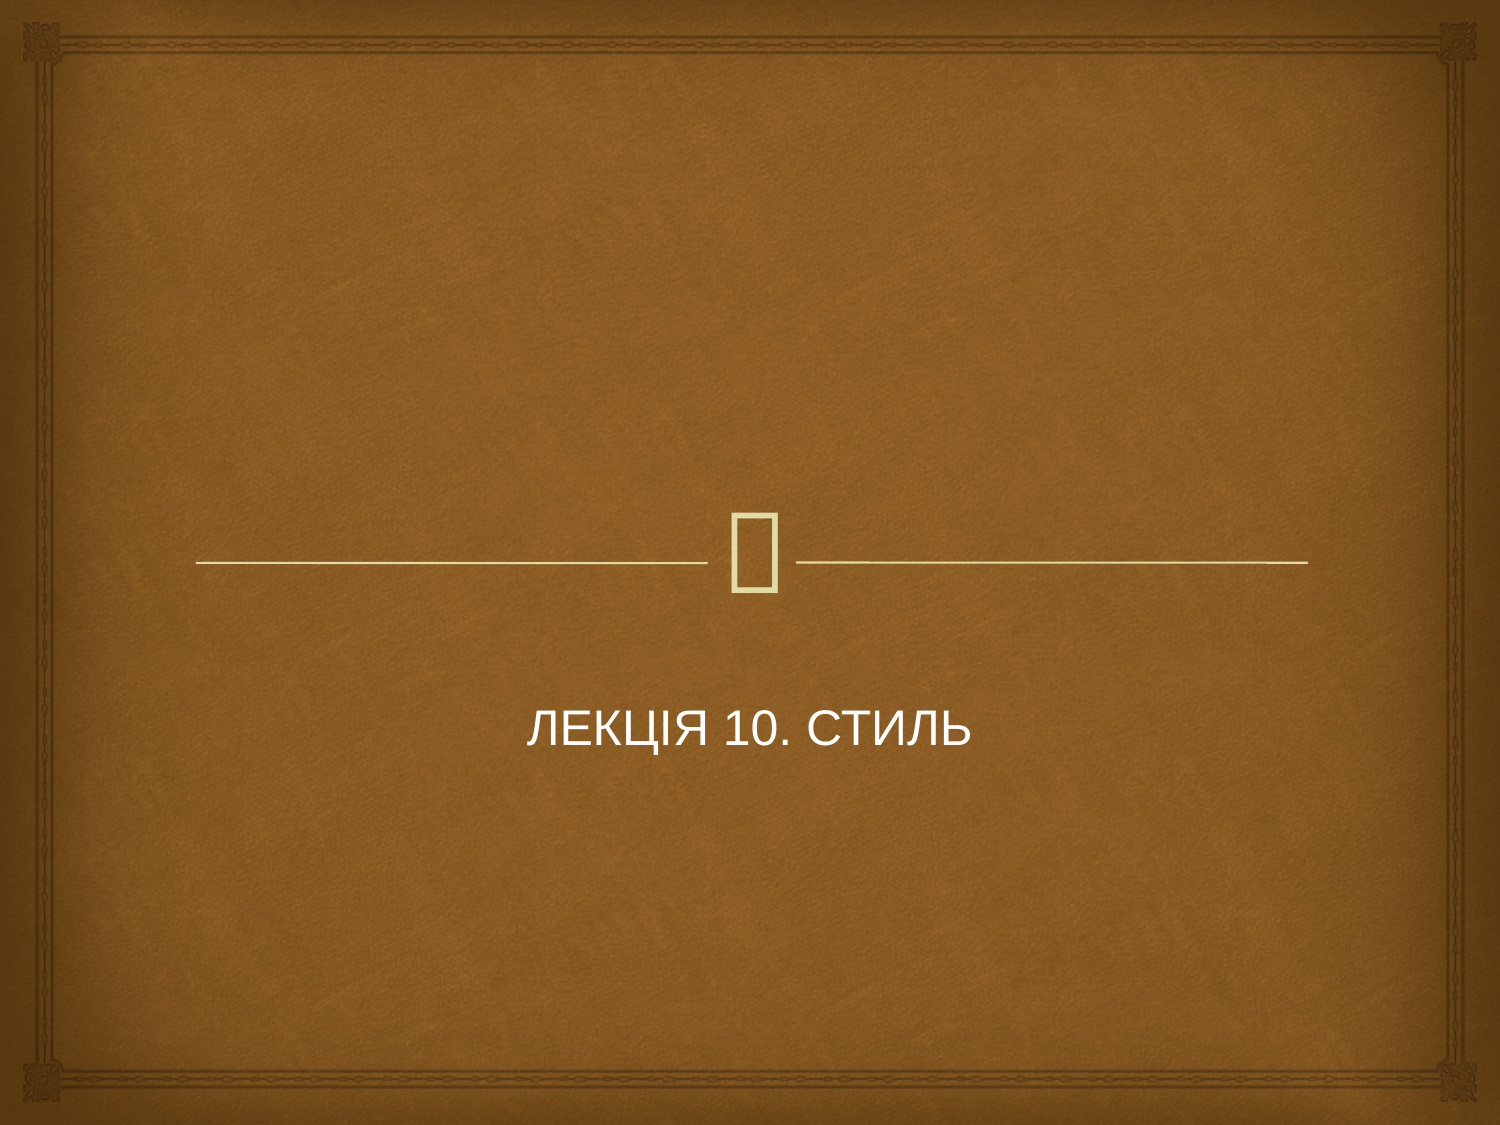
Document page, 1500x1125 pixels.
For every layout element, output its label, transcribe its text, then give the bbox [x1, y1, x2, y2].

subtitle ЛЕКЦІЯ 10. СТИЛЬ [224, 617, 1276, 906]
text_box [690, 668, 1411, 744]
picture [0, 0, 1500, 1125]
